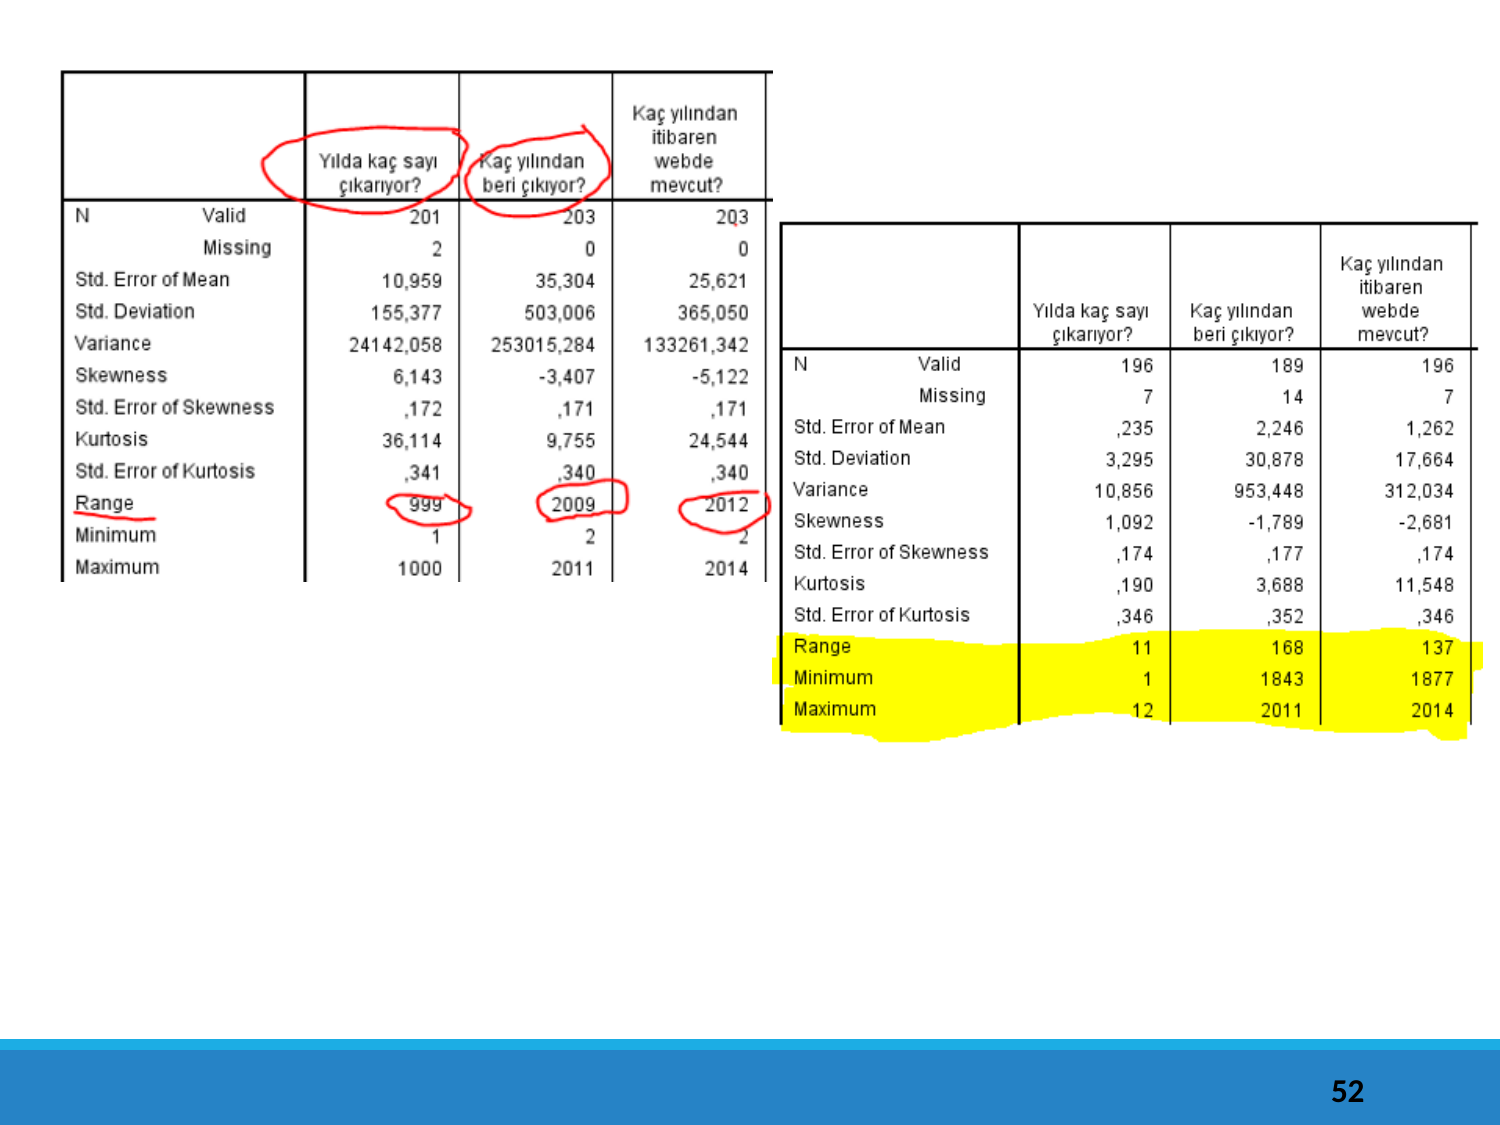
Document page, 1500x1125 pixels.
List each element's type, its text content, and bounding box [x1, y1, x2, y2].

slide_number 52 [1218, 1059, 1380, 1120]
picture [58, 65, 1483, 744]
